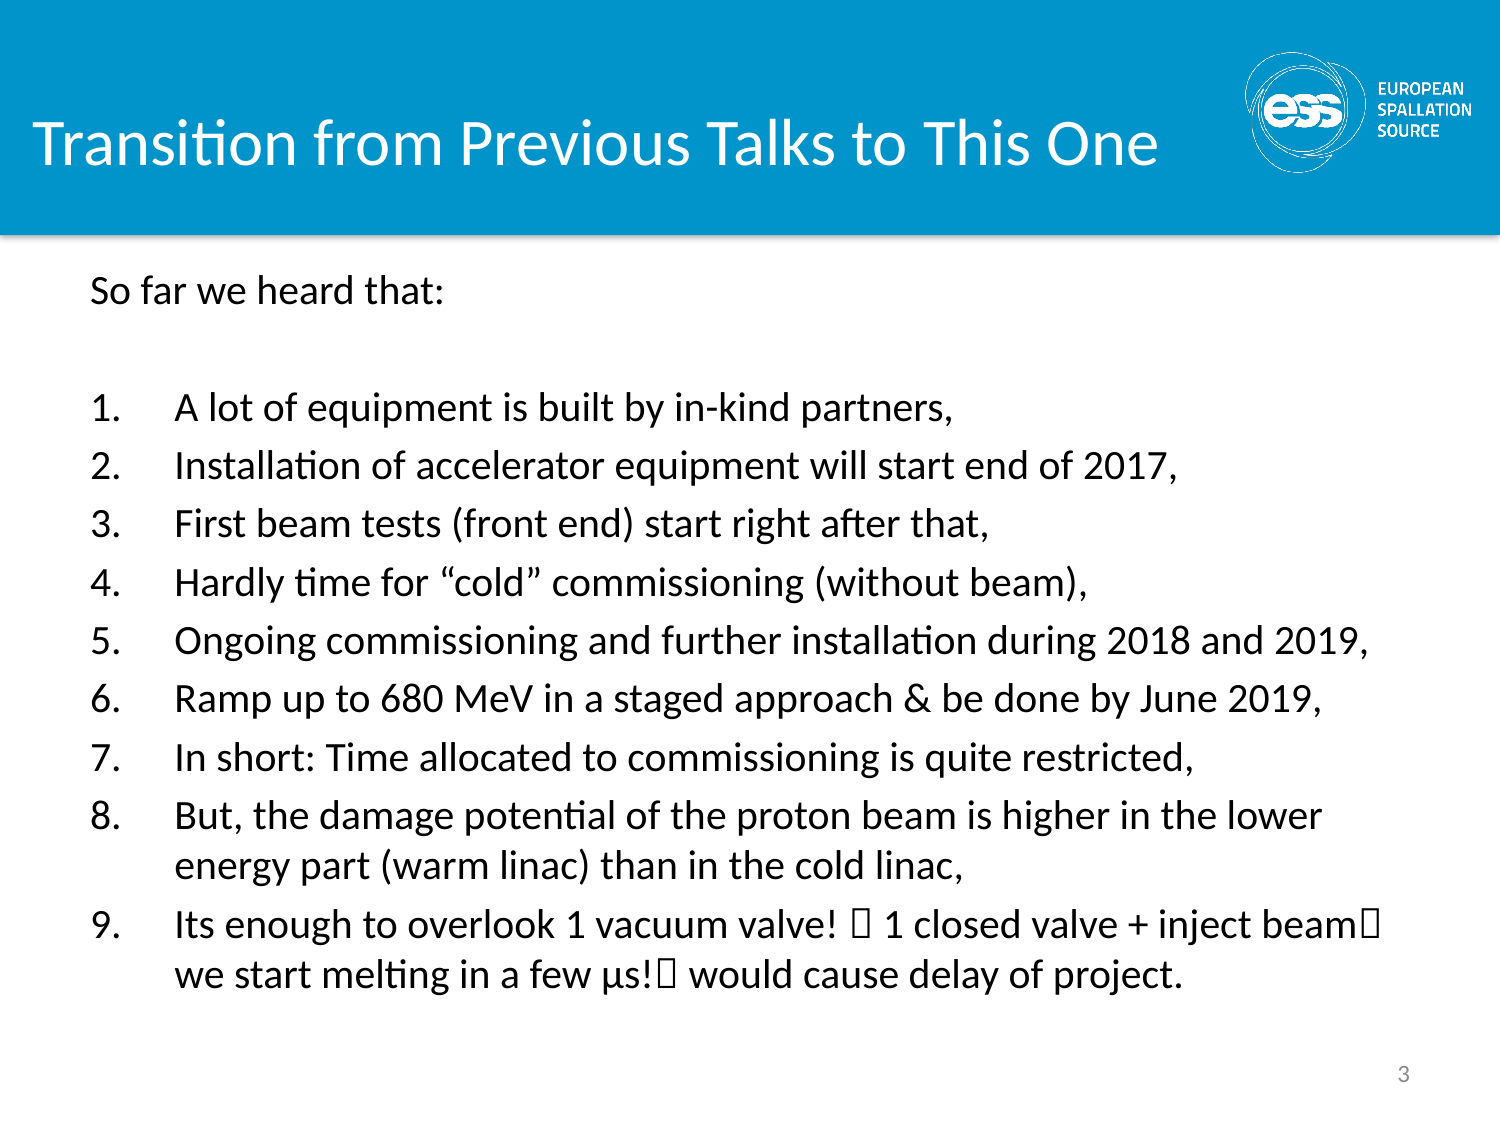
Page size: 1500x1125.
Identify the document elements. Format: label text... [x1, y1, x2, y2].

picture [1409, 104, 1415, 115]
picture [1422, 125, 1428, 134]
picture [1443, 86, 1450, 93]
picture [1436, 104, 1444, 115]
slide_number 3 [1074, 1042, 1425, 1103]
picture [1398, 109, 1406, 115]
title Transition from Previous Talks to This One [17, 45, 1189, 233]
list So far we heard that: A lot of equipment is built by in-kind partners, Installation of accelerator equipment will start end of 2017, First beam tests (front end) start right after that, Hardly time for “cold” commissioning (without beam), Ongoing commissioning and further installation during 2018 and 2019, Ramp up to 680 MeV in a staged approach & be done by June 2019, In short: Time allocated to commissioning is quite restricted, But, the damage potential of the proton beam is higher in the lower energy part (warm linac) than in the cold linac, Its enough to overlook 1 vacuum valve!  1 closed valve + inject beam we start melting in a few μs! would cause delay of project. [75, 255, 1425, 1047]
picture [1400, 83, 1407, 94]
picture [1379, 83, 1385, 94]
picture [1418, 104, 1423, 115]
picture [1432, 125, 1438, 136]
picture [1389, 104, 1393, 115]
picture [1264, 94, 1342, 127]
picture [1454, 83, 1458, 94]
picture [1423, 83, 1430, 94]
